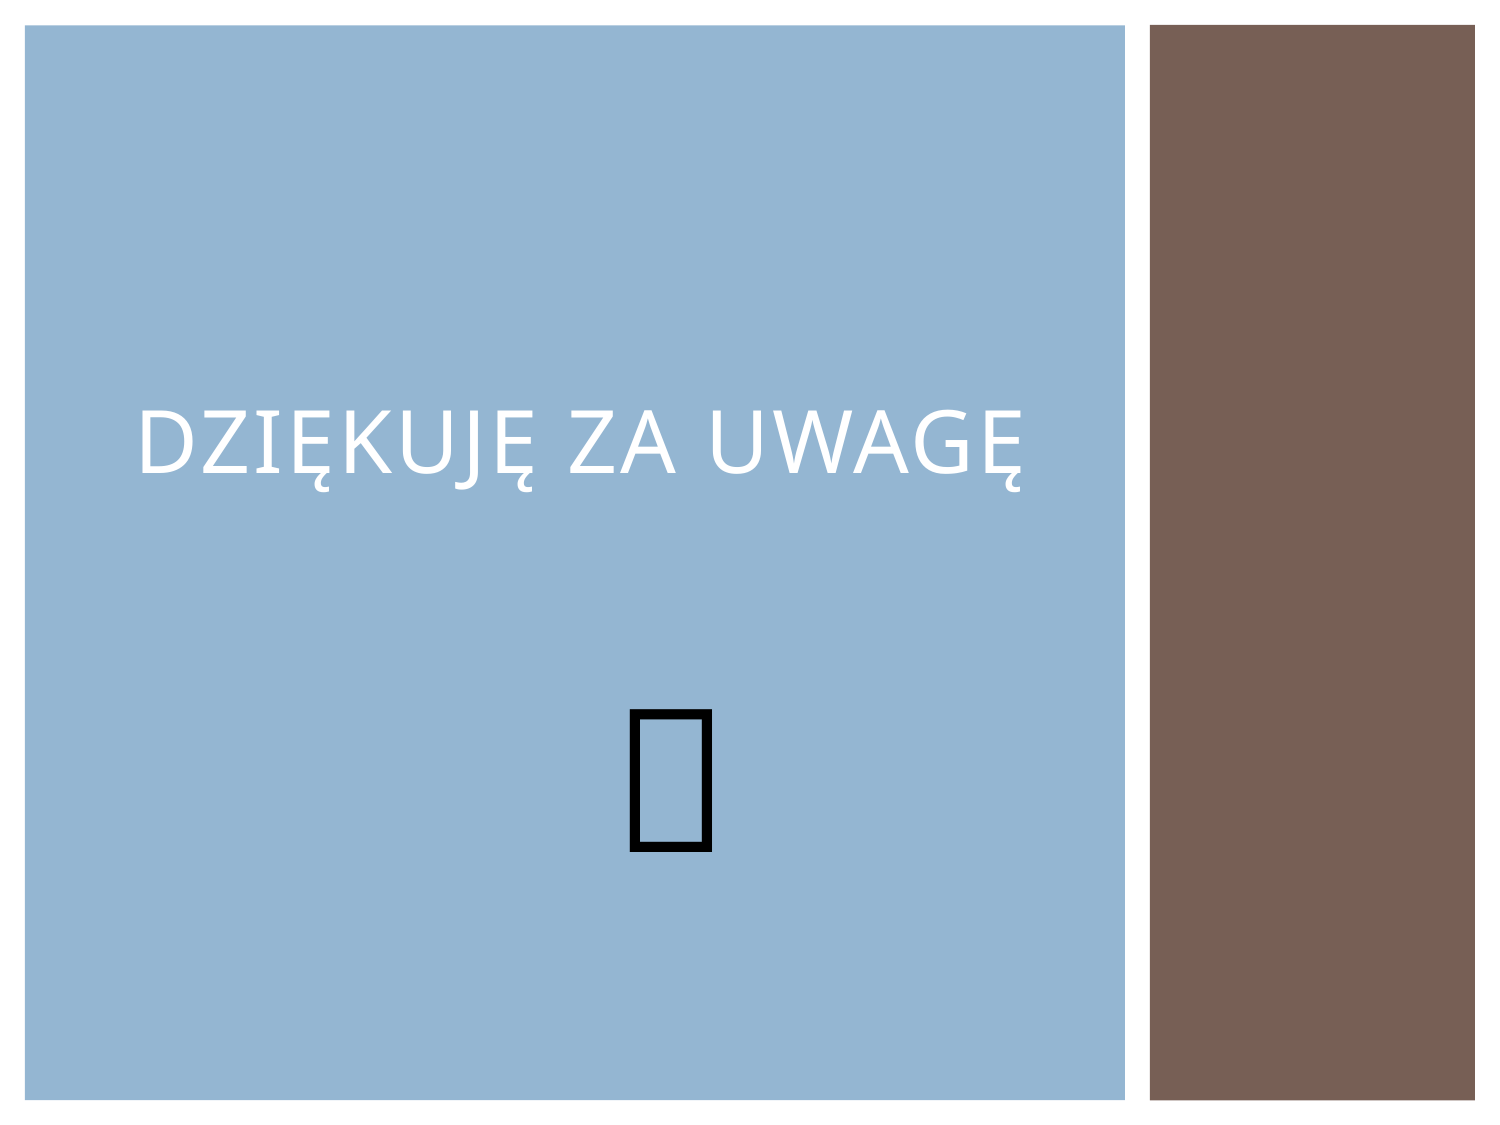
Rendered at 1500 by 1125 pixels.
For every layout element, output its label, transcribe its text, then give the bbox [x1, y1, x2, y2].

title Dziękuję za Uwagę [62, 219, 1100, 657]
text_box  [596, 645, 821, 900]
